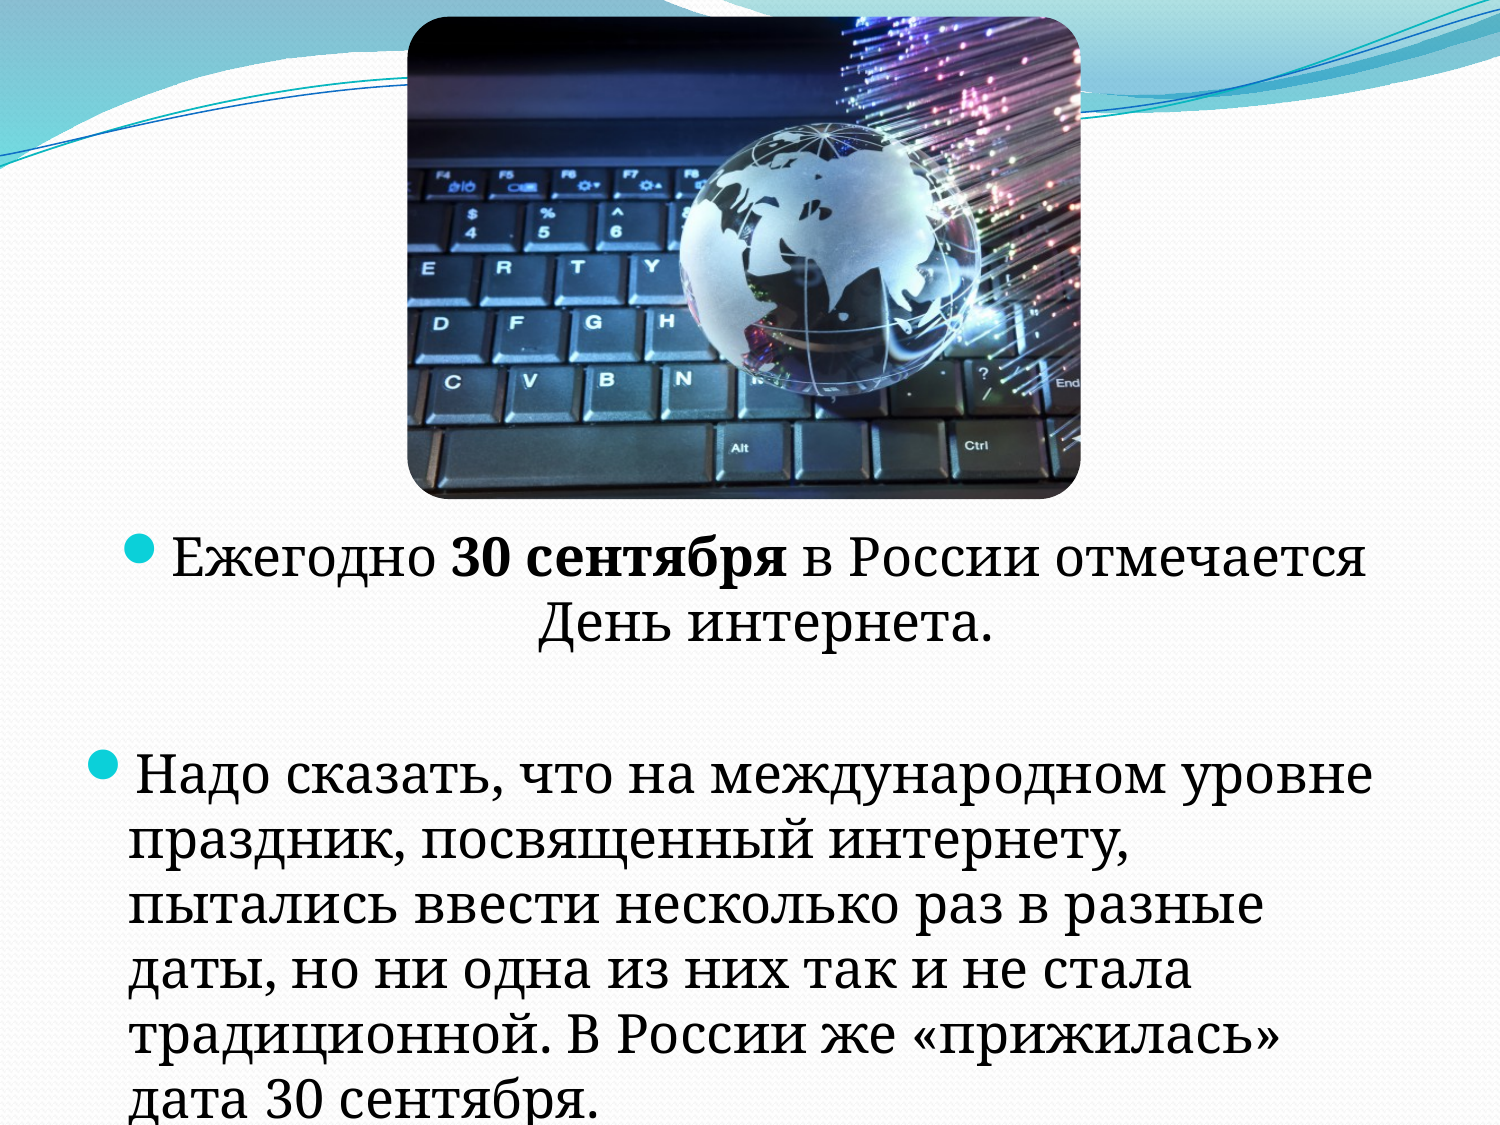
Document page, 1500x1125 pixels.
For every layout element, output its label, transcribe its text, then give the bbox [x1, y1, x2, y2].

picture [407, 16, 1081, 500]
list Ежегодно 30 сентября в России отмечается День интернета. Надо сказать, что на международном уровне праздник, посвященный интернету, пытались ввести несколько раз в разные даты, но ни одна из них так и не стала традиционной. В России же «прижилась» дата 30 сентября. [69, 515, 1420, 1125]
